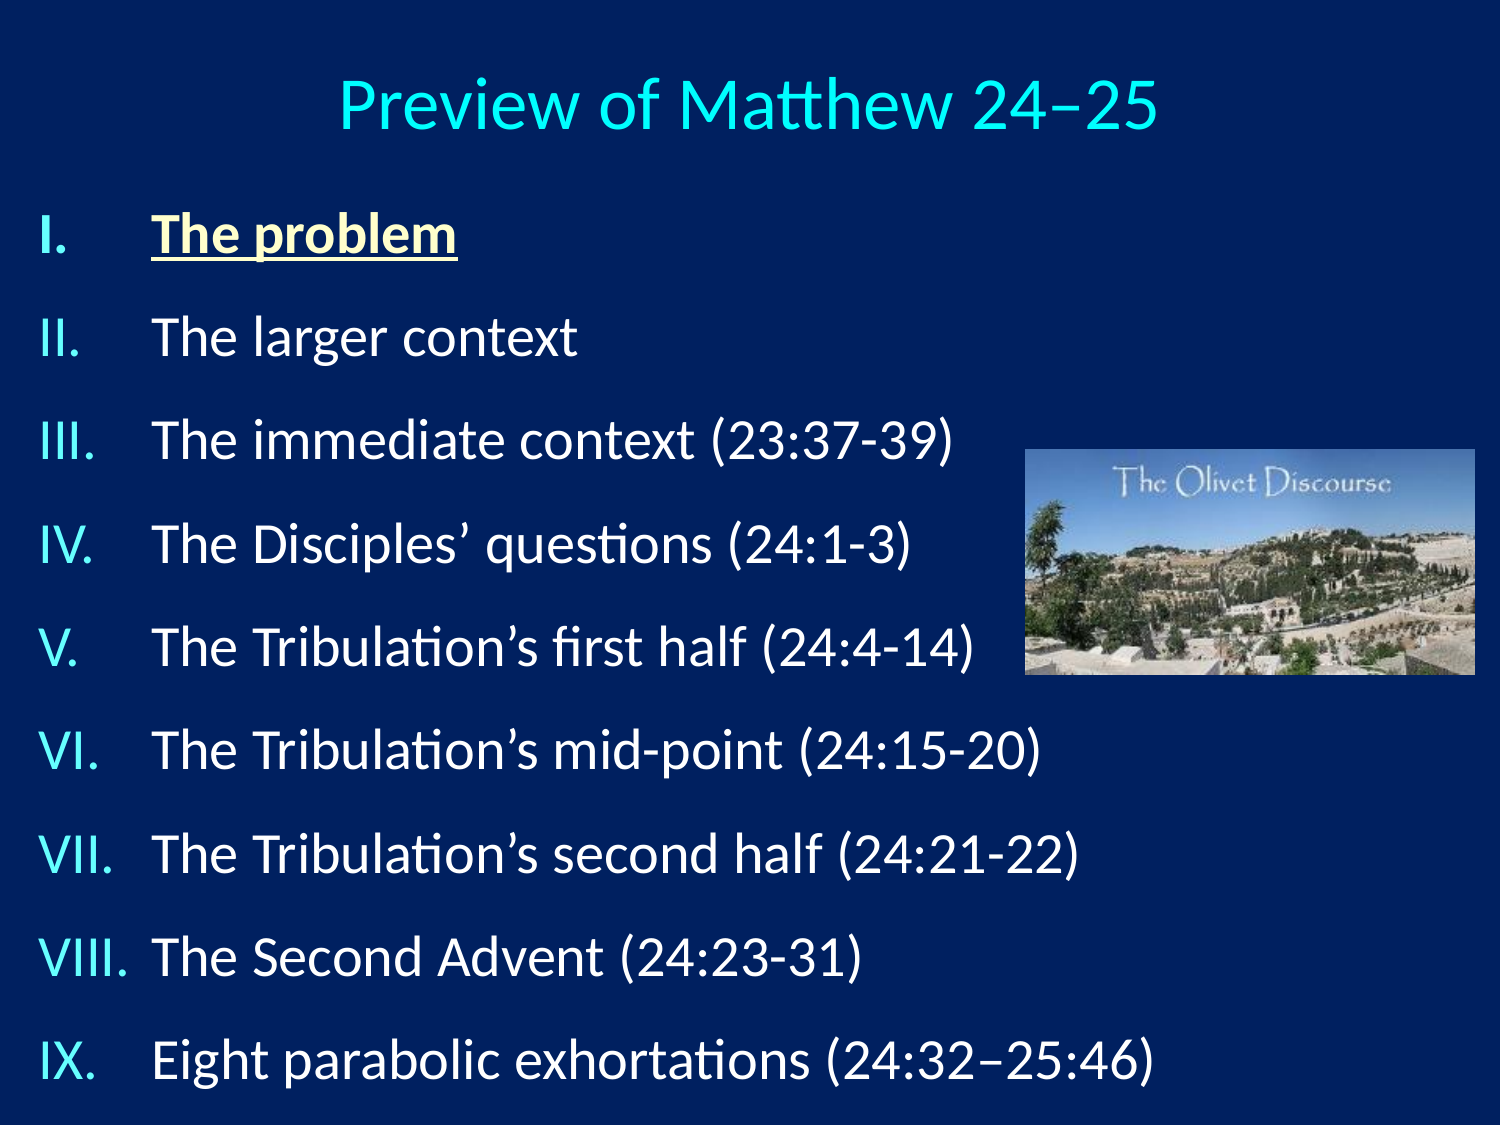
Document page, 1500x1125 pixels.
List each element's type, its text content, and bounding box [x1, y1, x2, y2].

list The problem The larger context The immediate context (23:37-39) The Disciples’ questions (24:1-3) The Tribulation’s first half (24:4-14) The Tribulation’s mid-point (24:15-20) The Tribulation’s second half (24:21-22) The Second Advent (24:23-31) Eight parabolic exhortations (24:32‒25:46) [23, 187, 1226, 1051]
picture [1024, 449, 1476, 676]
title Preview of Matthew 24–25 [212, 37, 1288, 163]
